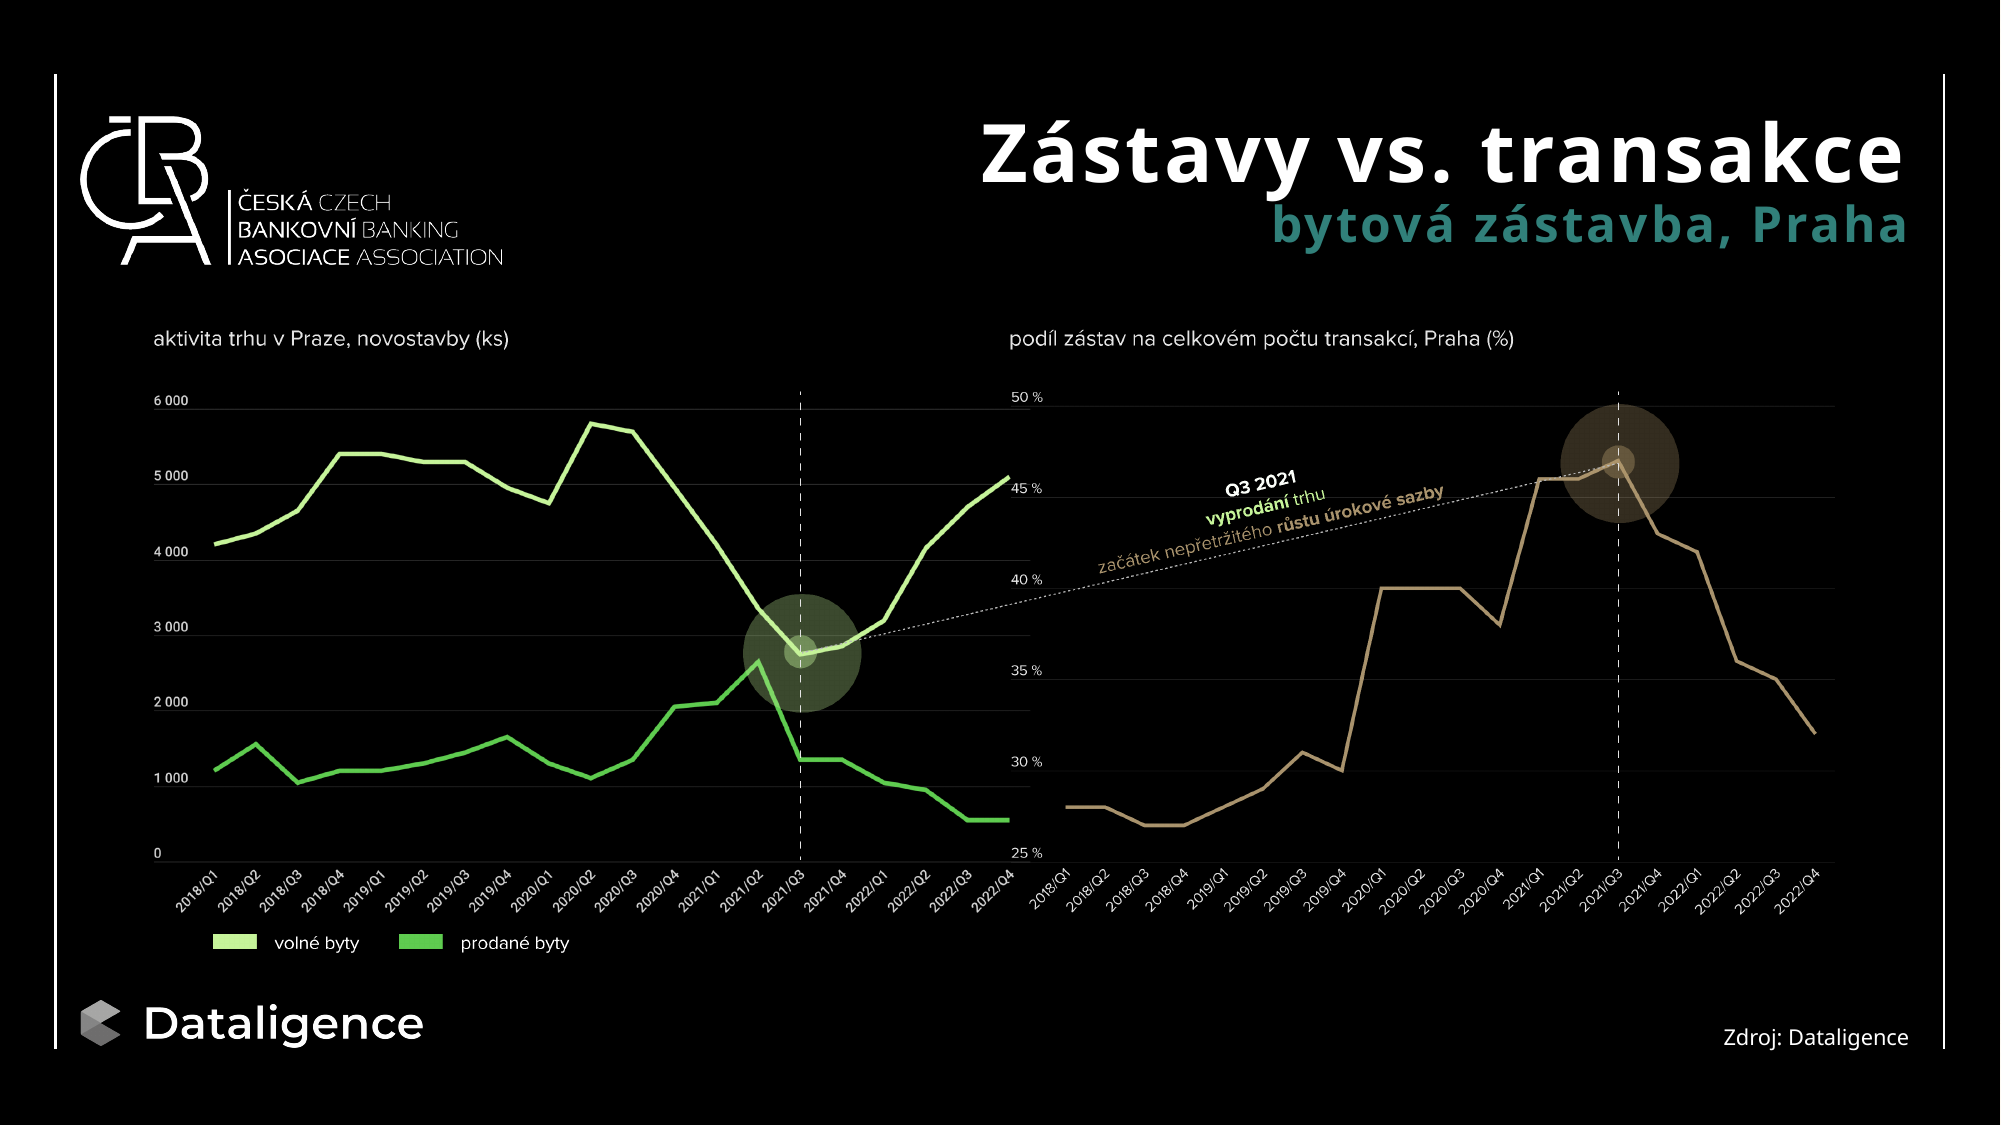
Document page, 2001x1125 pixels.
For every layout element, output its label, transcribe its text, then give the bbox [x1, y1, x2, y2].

title Zástavy vs. transakce bytová zástavba, Praha [90, 112, 1910, 254]
picture [43, 314, 1851, 1078]
text_box Zdroj: Dataligence [1685, 1023, 1910, 1125]
picture [80, 116, 502, 265]
